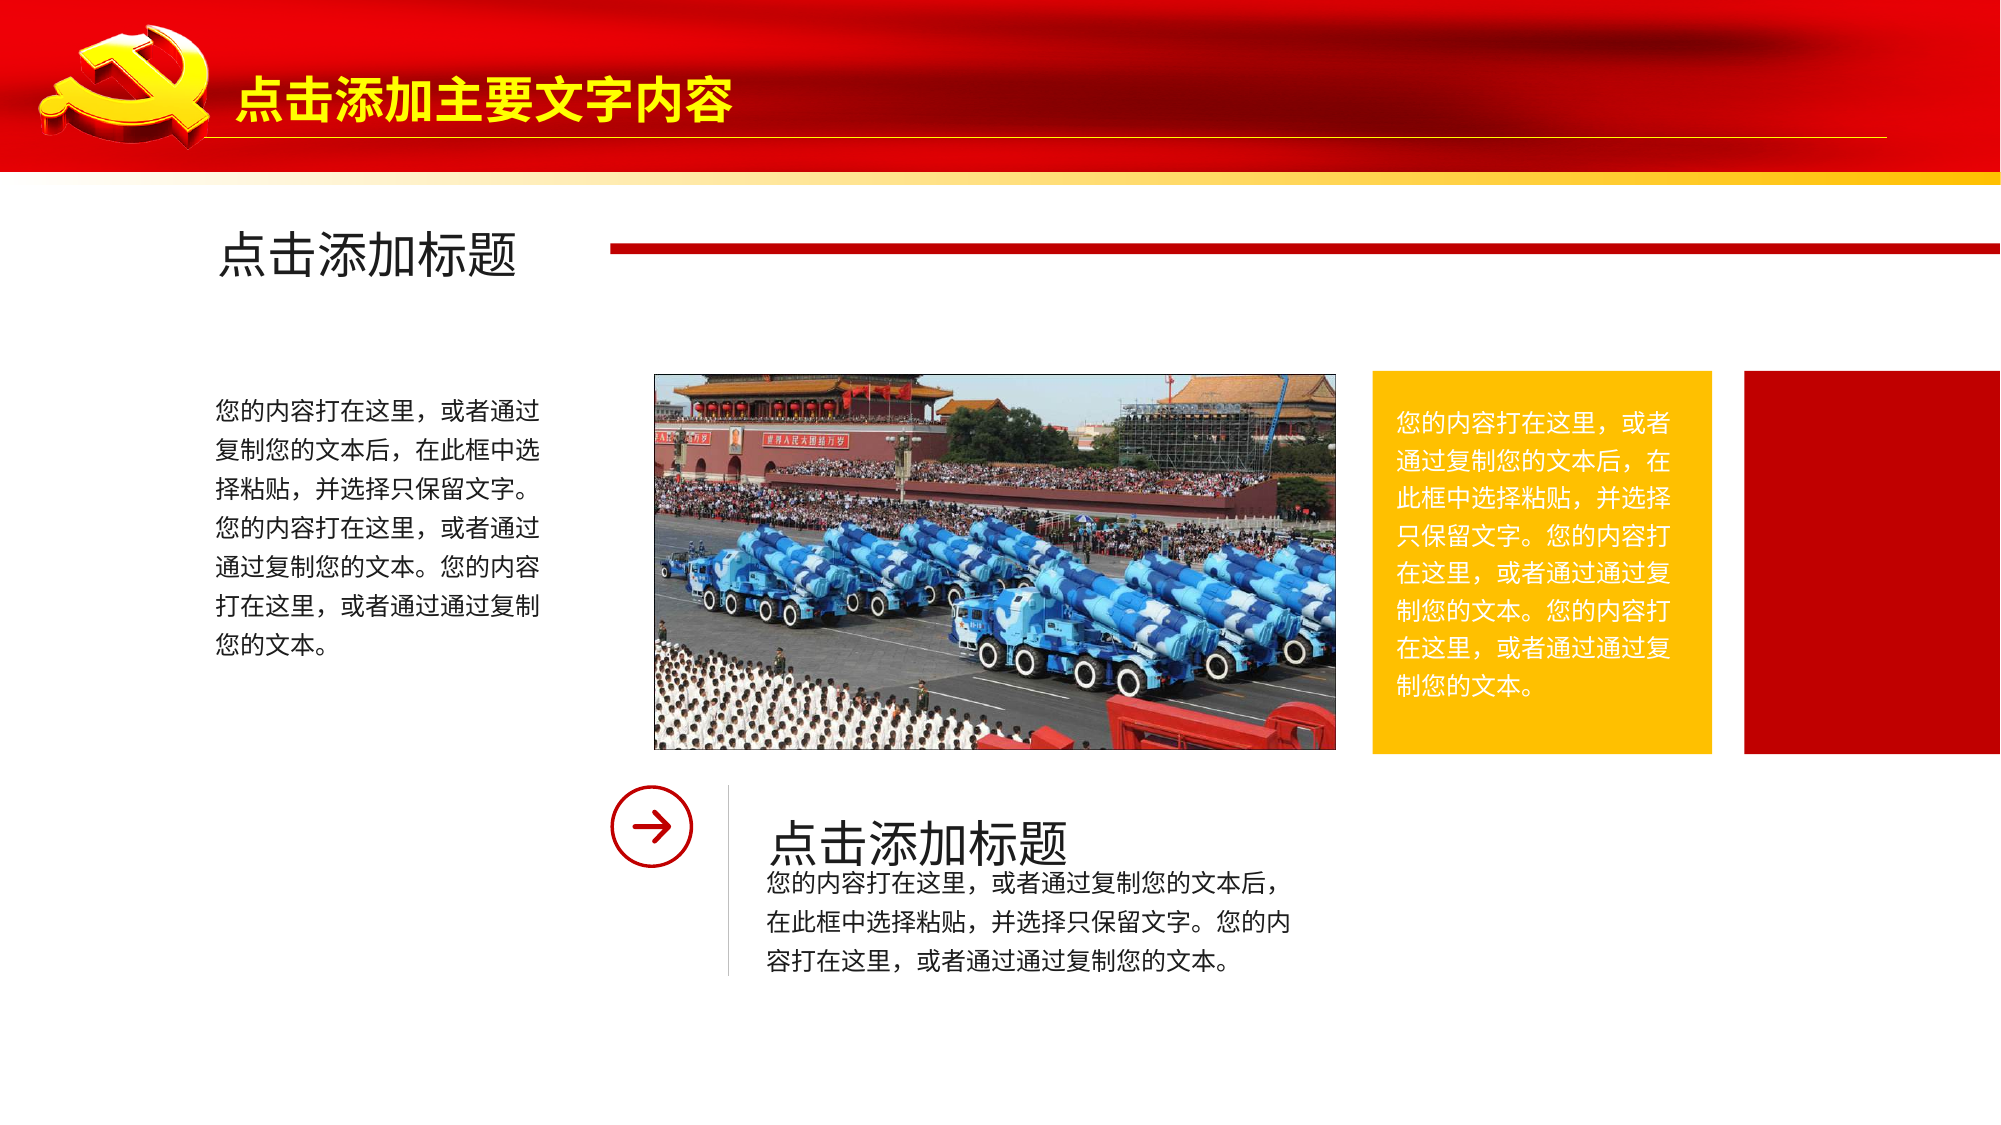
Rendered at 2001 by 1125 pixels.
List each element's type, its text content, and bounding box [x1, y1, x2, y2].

text_box [609, 242, 2000, 255]
text_box 点击添加标题 [753, 782, 1155, 873]
text_box [1250, 173, 1257, 184]
text_box [1743, 370, 2000, 755]
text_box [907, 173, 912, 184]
text_box 您的内容打在这里，或者通过复制您的文本后，在此框中选择粘贴，并选择只保留文字。您的内容打在这里，或者通过通过复制您的文本。您的内容打在这里，或者通过通过复制您的文本。 [200, 379, 564, 667]
text_box 点击添加标题 [166, 193, 569, 284]
text_box [610, 785, 694, 868]
text_box 您的内容打在这里，或者通过复制您的文本后，在此框中选择粘贴，并选择只保留文字。您的内容打在这里，或者通过通过复制您的文本。您的内容打在这里，或者通过通过复制您的文本。 [1372, 370, 1713, 755]
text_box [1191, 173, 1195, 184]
text_box 您的内容打在这里，或者通过复制您的文本后，在此框中选择粘贴，并选择只保留文字。您的内容打在这里，或者通过通过复制您的文本。 [752, 850, 1329, 983]
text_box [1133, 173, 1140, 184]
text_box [1563, 173, 1570, 184]
picture [654, 374, 1336, 750]
text_box [1344, 173, 1348, 184]
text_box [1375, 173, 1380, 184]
picture [0, 0, 2001, 173]
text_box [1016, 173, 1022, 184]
text_box [899, 173, 904, 184]
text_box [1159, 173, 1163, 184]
